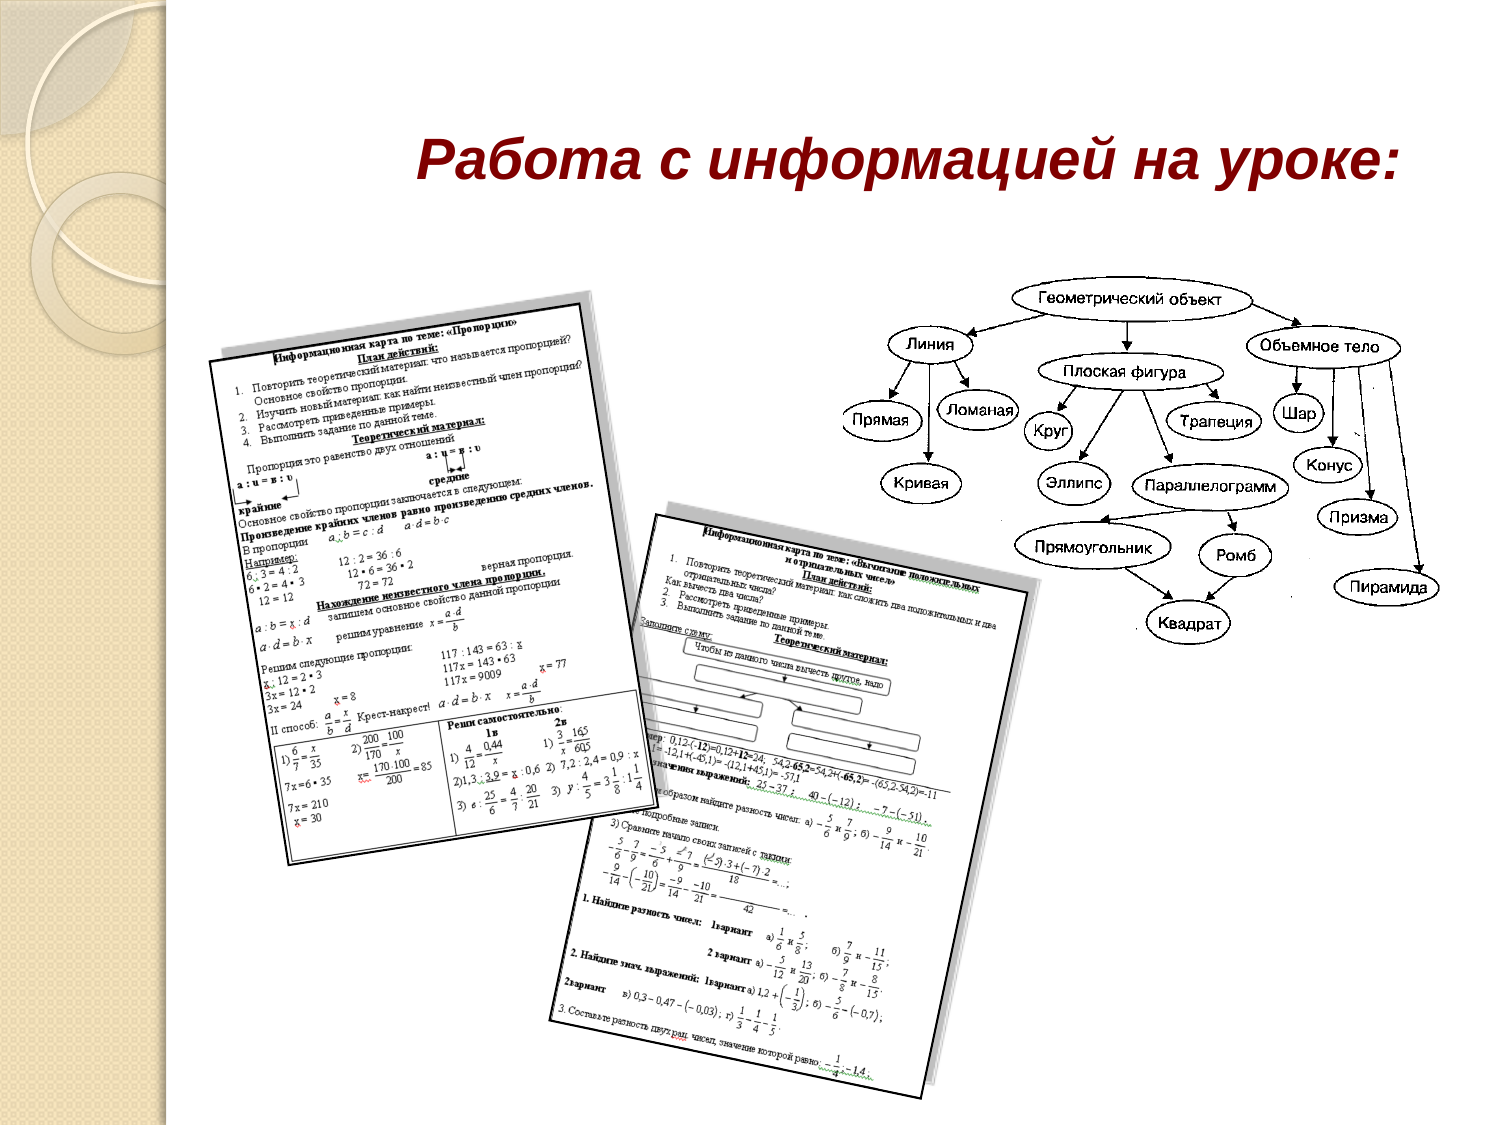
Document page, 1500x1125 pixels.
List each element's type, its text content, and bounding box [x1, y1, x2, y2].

picture [212, 305, 1014, 1097]
text_box Работа с информацией на уроке: [372, 113, 1448, 199]
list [843, 269, 1457, 649]
